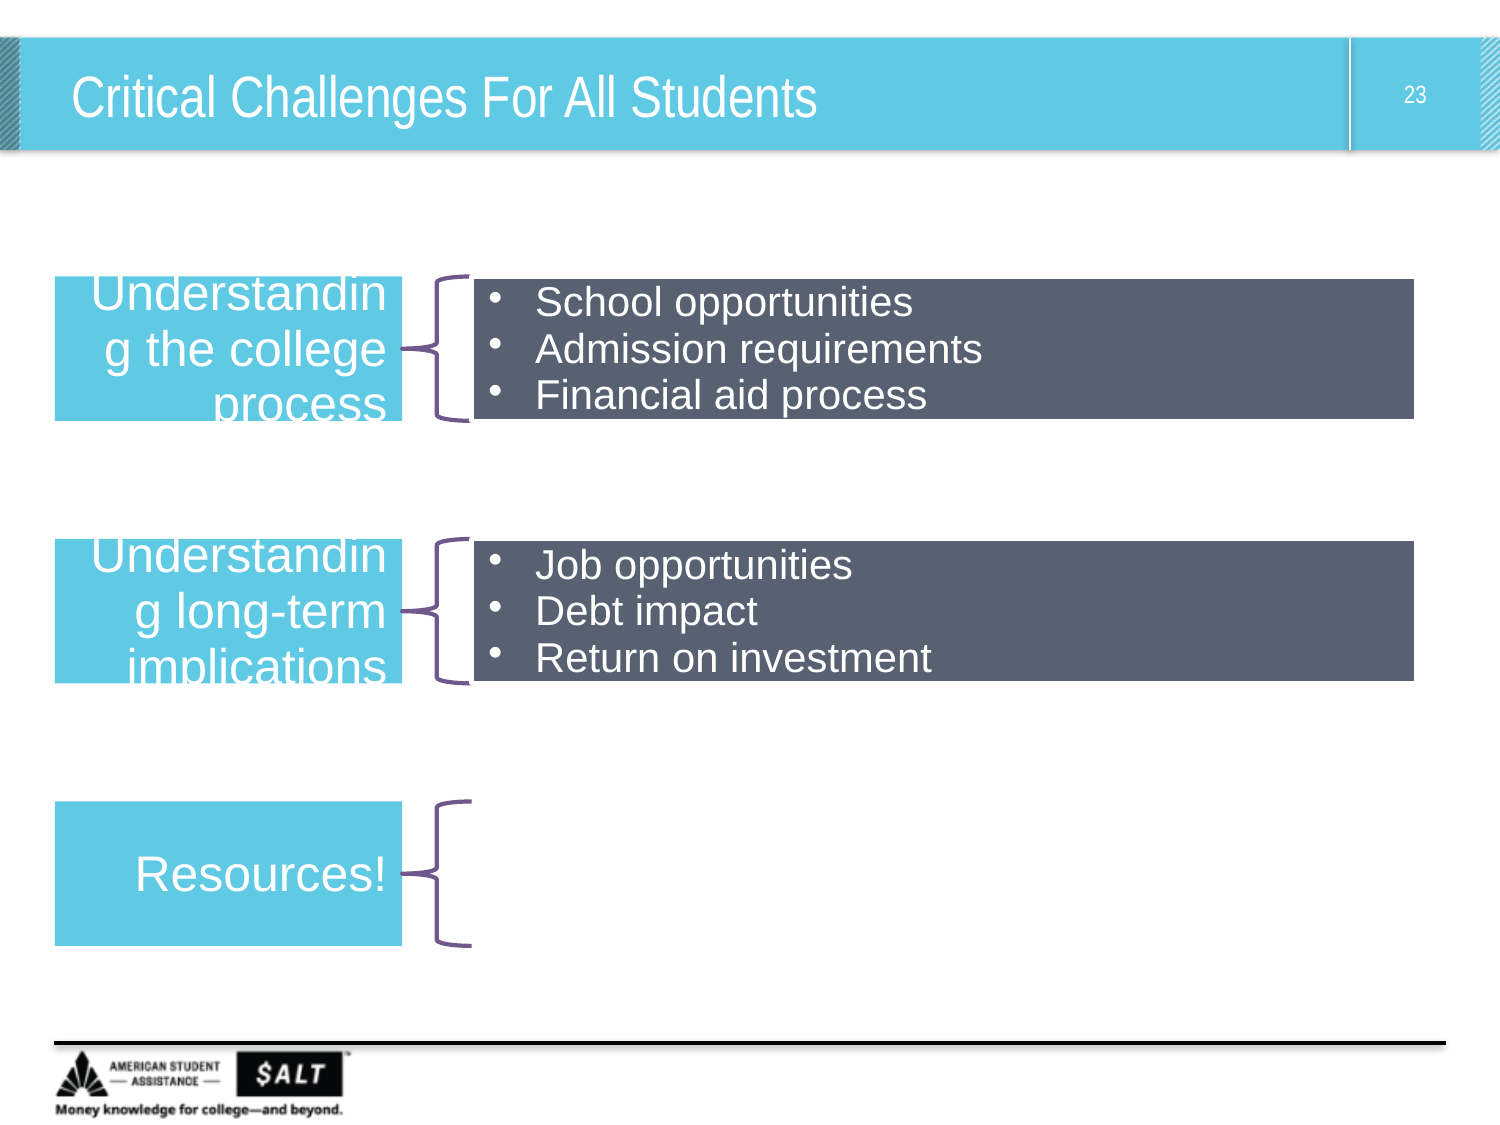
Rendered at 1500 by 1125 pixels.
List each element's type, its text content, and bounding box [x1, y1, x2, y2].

picture [48, 1009, 357, 1125]
title Critical Challenges For All Students [56, 37, 1256, 150]
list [54, 217, 1444, 1006]
